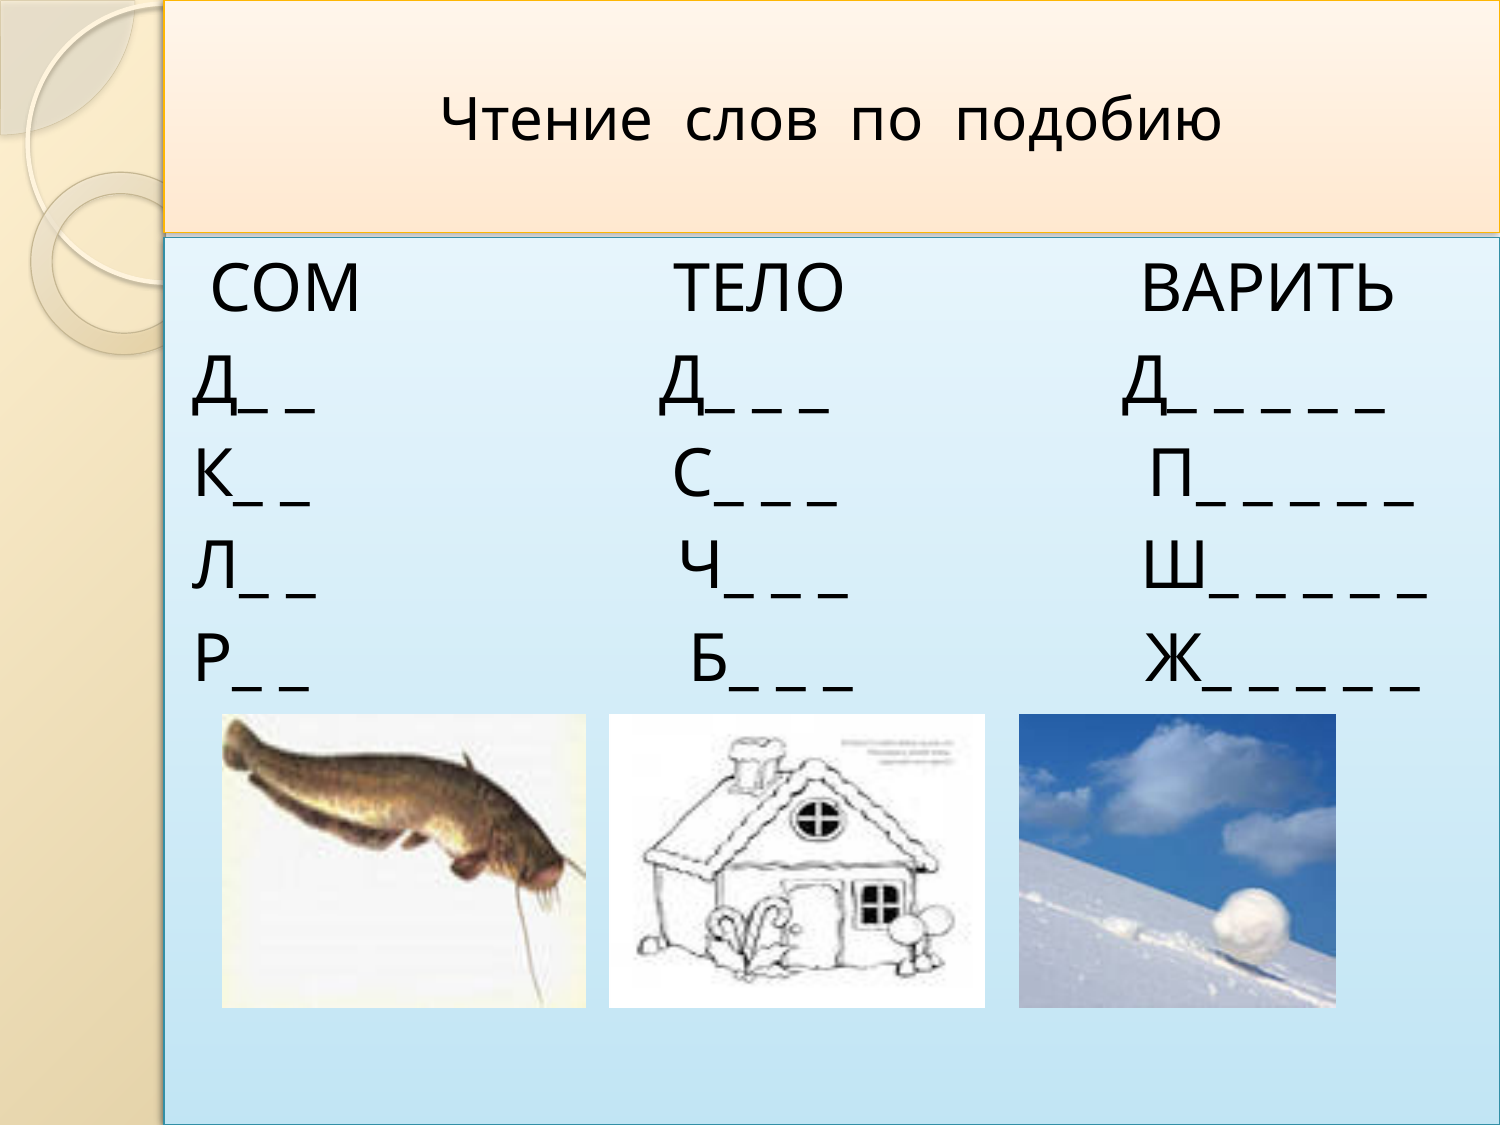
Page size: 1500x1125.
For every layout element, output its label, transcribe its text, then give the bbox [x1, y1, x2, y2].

picture [1019, 714, 1337, 1009]
list СОМ ТЕЛО ВАРИТЬ Д_ _ Д_ _ _ Д_ _ _ _ _ К_ _ С_ _ _ П_ _ _ _ _ Л_ _ Ч_ _ _ Ш_ _ _ _ _ Р_ _ Б_ _ _ Ж_ _ _ _ _ [163, 237, 1500, 1125]
picture [609, 714, 985, 1009]
title Чтение слов по подобию [163, 0, 1500, 233]
picture [222, 714, 587, 1009]
